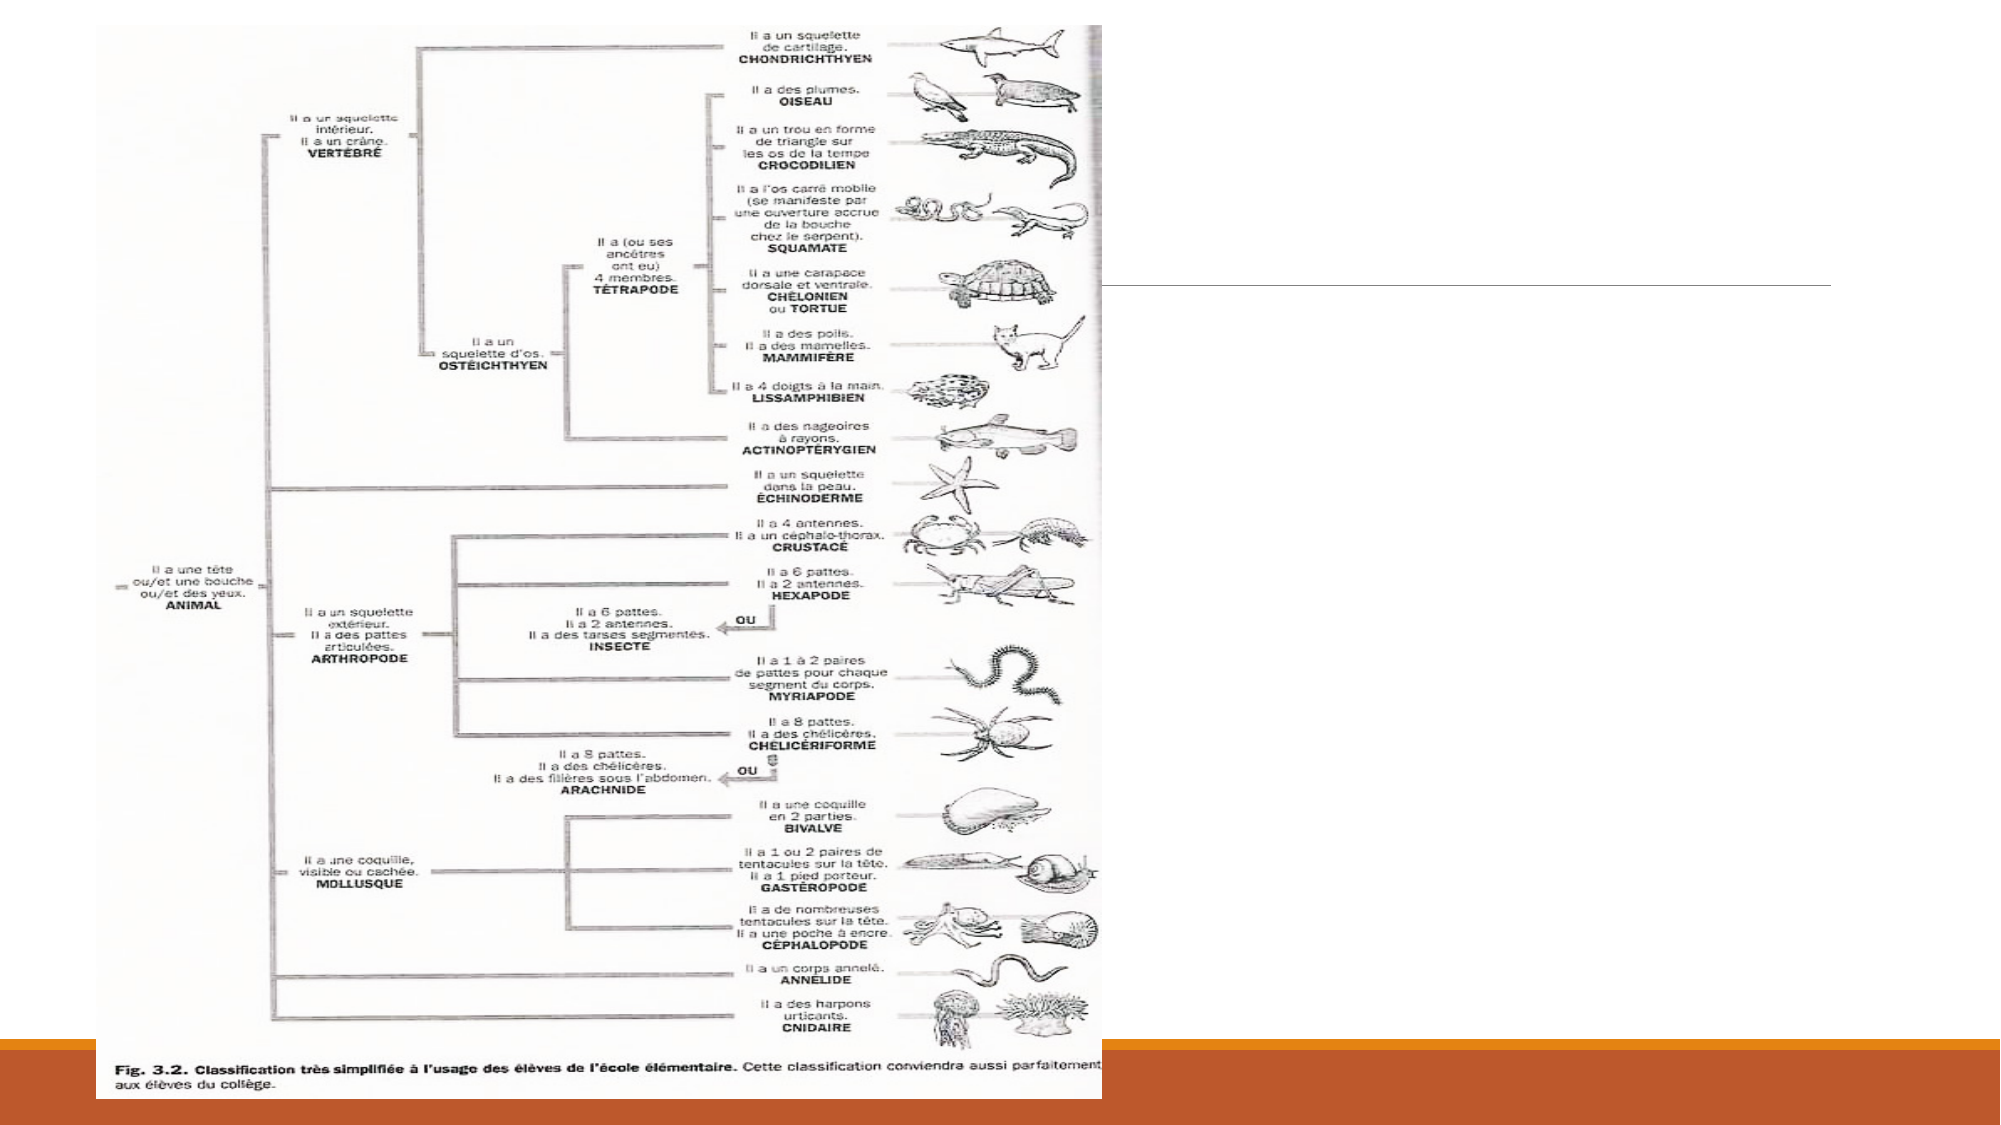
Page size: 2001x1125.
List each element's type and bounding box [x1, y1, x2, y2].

picture [96, 25, 1102, 1100]
